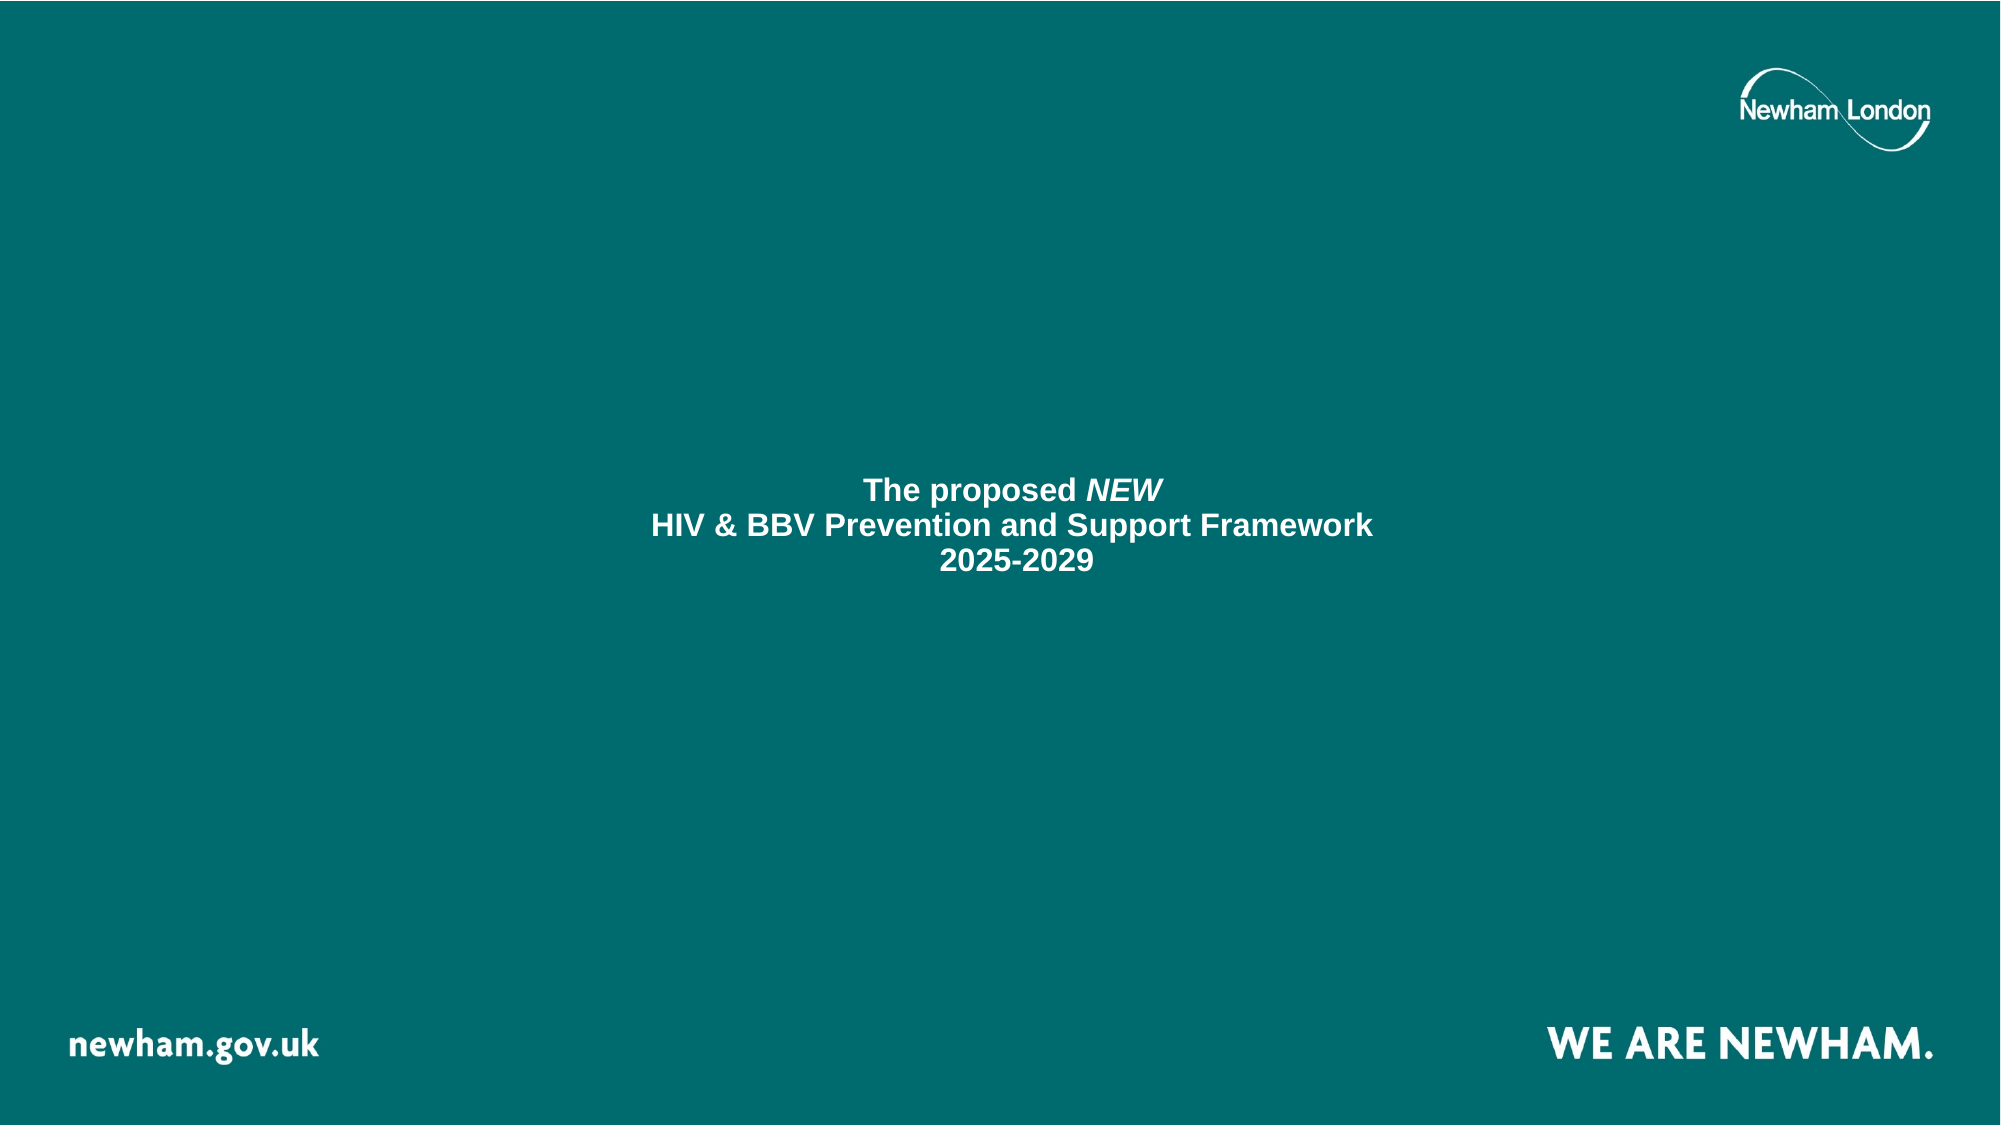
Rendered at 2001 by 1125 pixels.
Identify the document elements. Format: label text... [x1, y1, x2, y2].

title The proposed NEW HIV & BBV Prevention and Support Framework 2025-2029 [64, 464, 1970, 587]
picture [0, 1, 2001, 1125]
